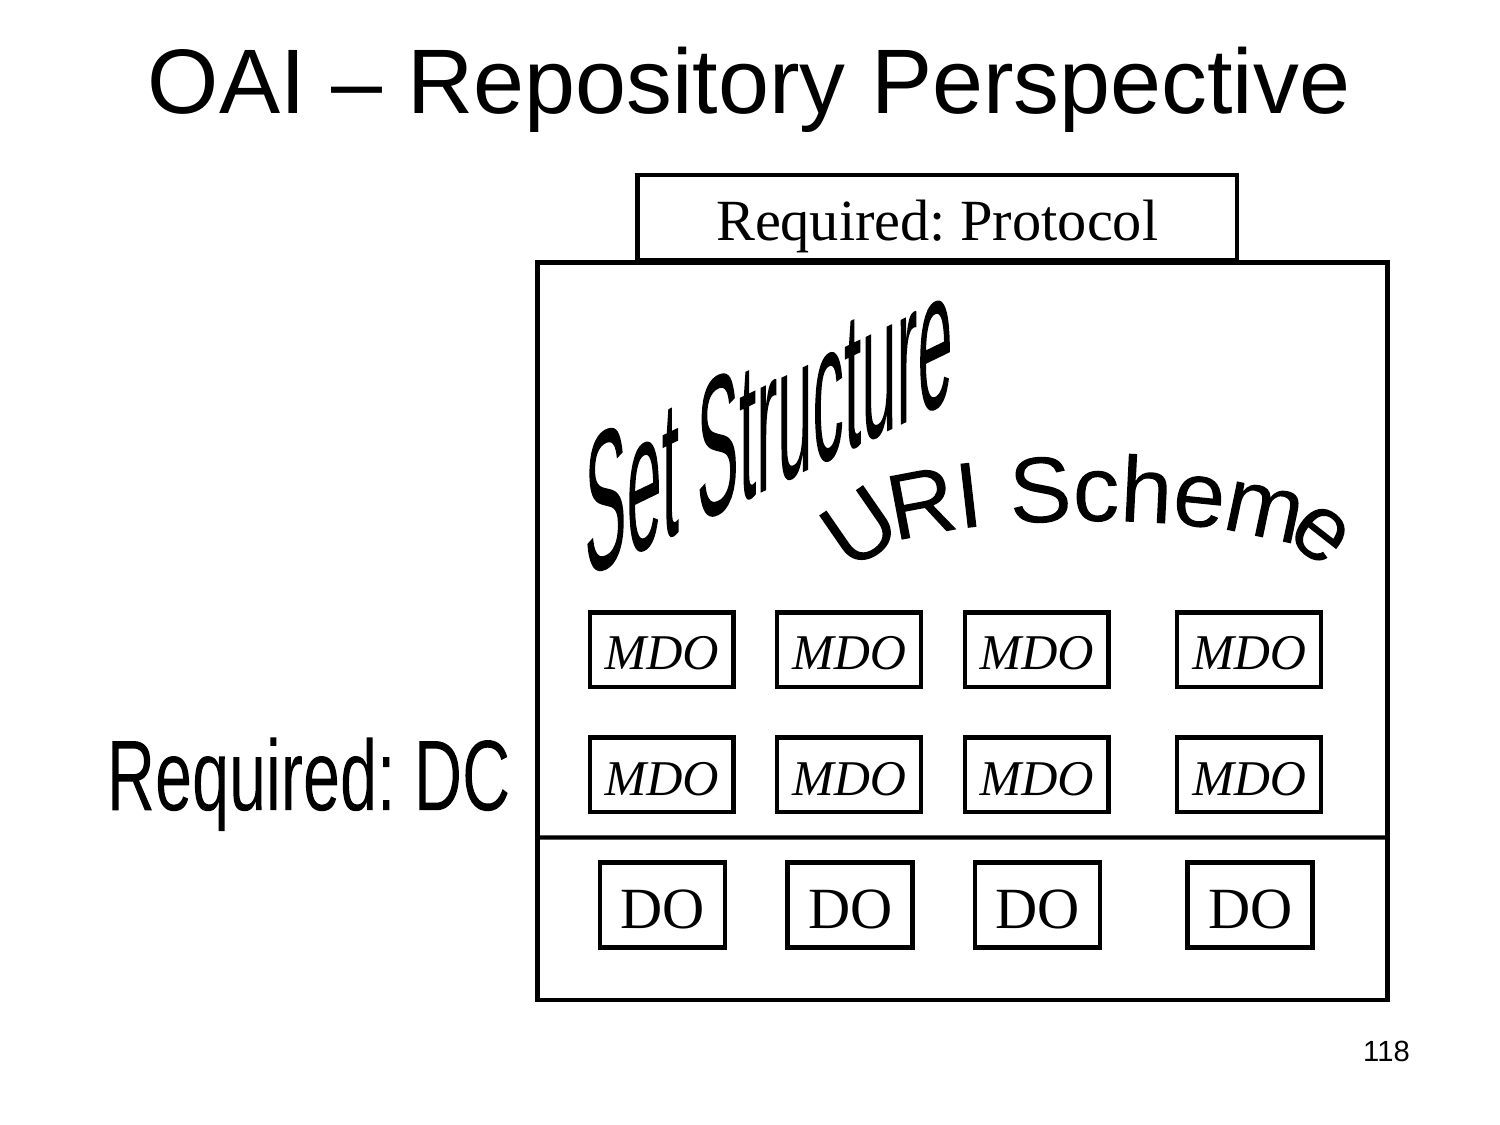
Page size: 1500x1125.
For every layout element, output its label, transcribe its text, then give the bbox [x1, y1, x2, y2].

text_box MDO [589, 737, 734, 813]
text_box MDO [964, 612, 1109, 688]
text_box [537, 838, 1388, 1000]
text_box MDO [777, 737, 922, 813]
title OAI – Repository Perspective [112, 24, 1388, 129]
text_box [537, 262, 1388, 837]
text_box DO [600, 862, 725, 948]
text_box MDO [589, 612, 734, 688]
text_box MDO [777, 612, 922, 688]
text_box Required: Protocol [637, 174, 1238, 260]
text_box DO [975, 862, 1100, 948]
text_box DO [1187, 862, 1313, 948]
text_box MDO [964, 737, 1109, 813]
slide_number 118 [1074, 1024, 1426, 1103]
text_box MDO [1177, 737, 1322, 813]
text_box MDO [1177, 612, 1322, 688]
text_box DO [787, 862, 913, 948]
